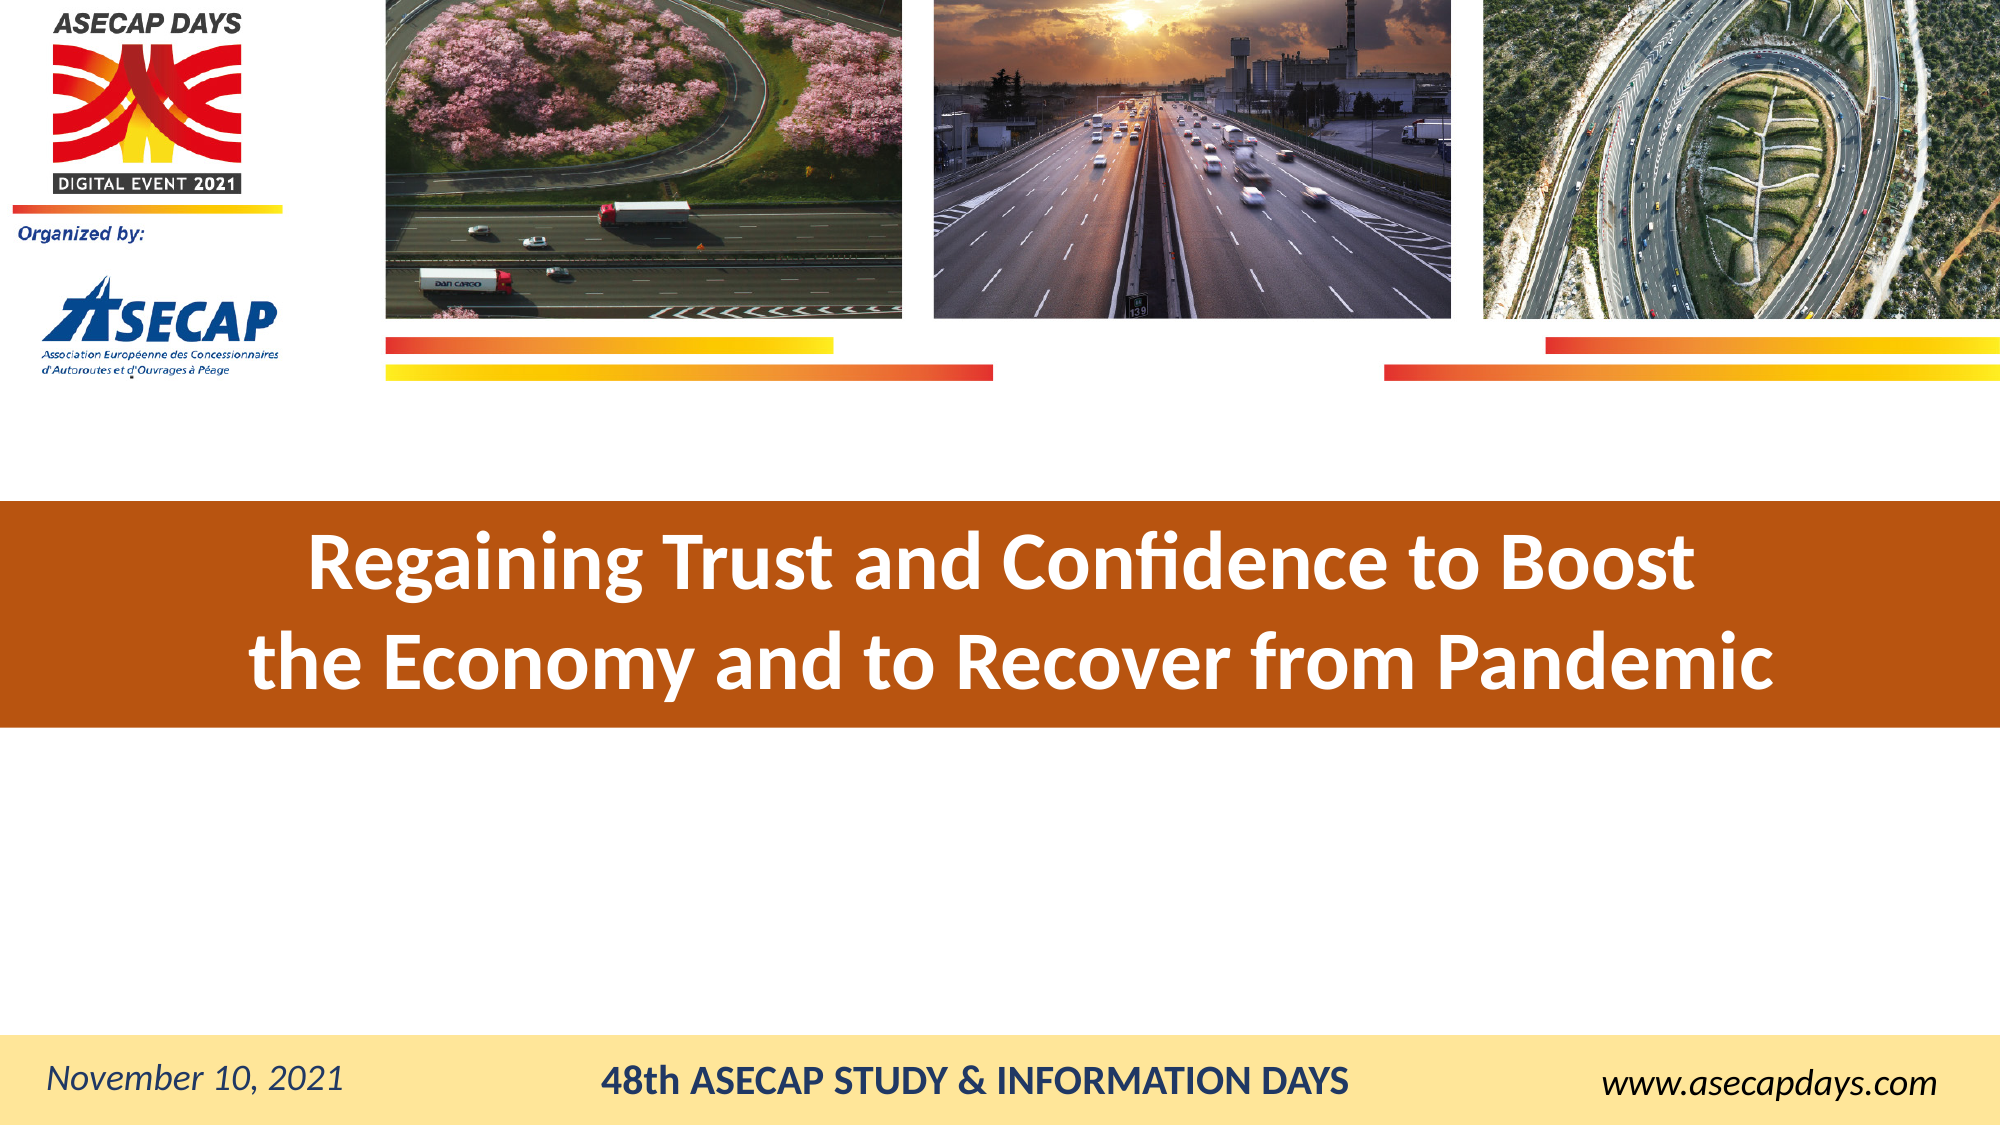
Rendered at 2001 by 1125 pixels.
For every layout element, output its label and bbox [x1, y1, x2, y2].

picture [0, 0, 2000, 387]
